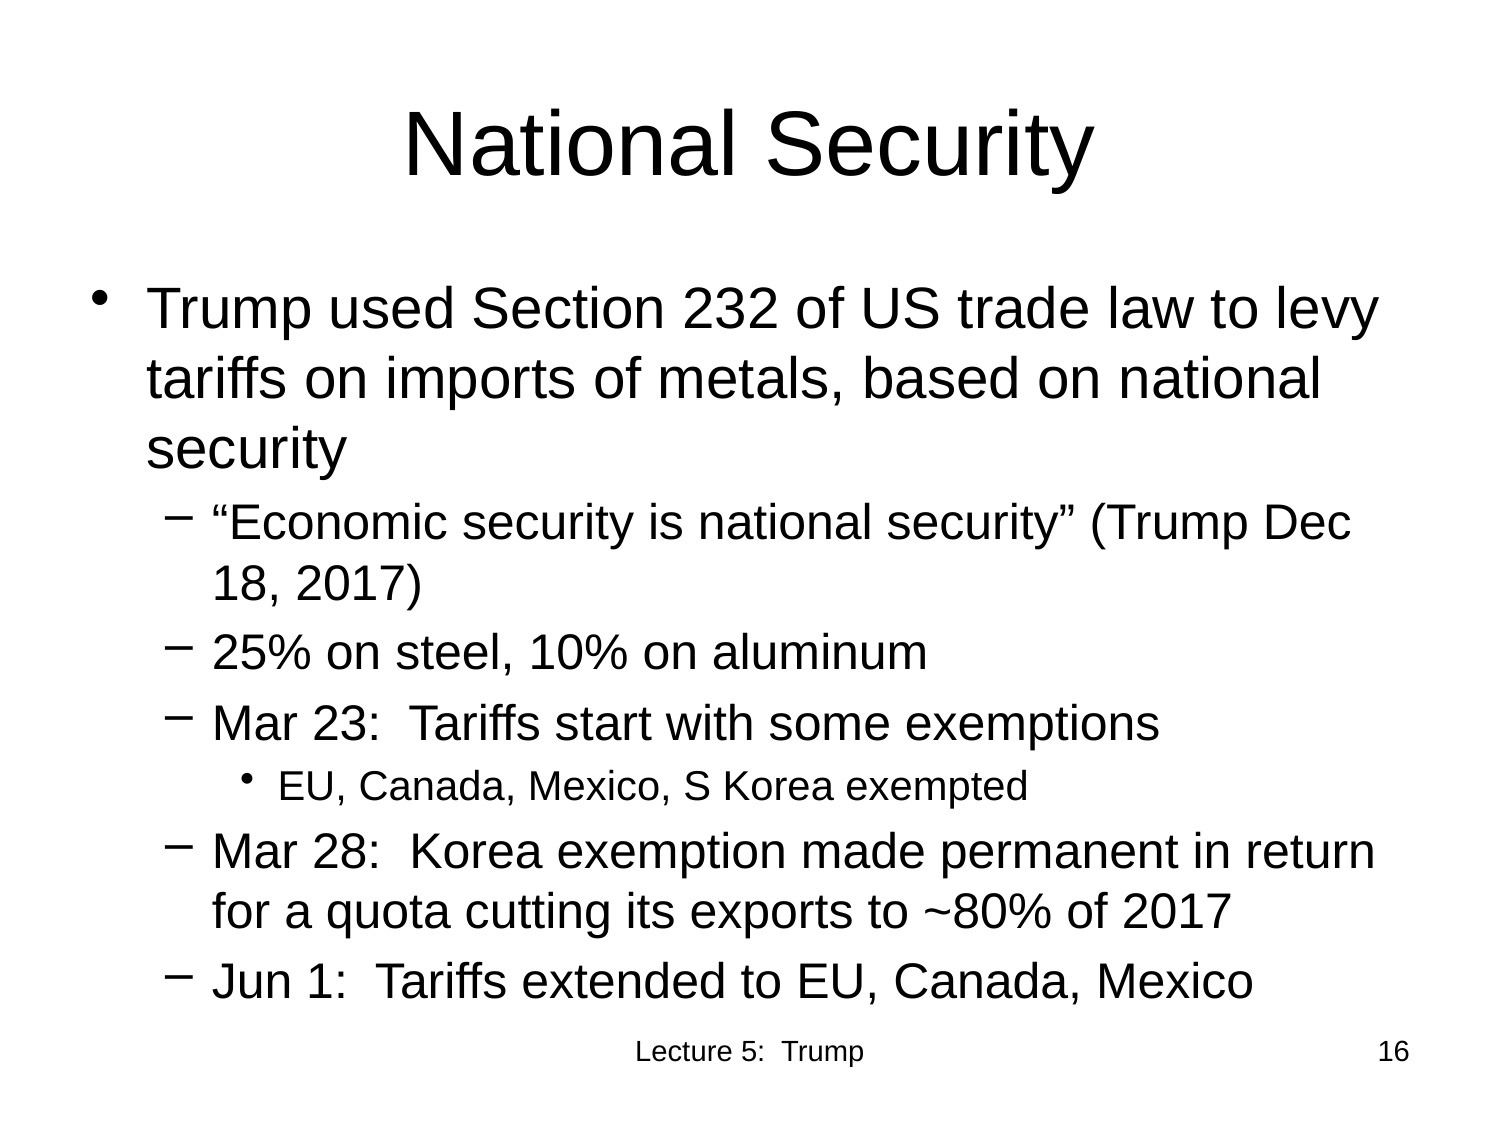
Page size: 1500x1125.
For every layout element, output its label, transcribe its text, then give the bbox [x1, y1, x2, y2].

footer Lecture 5: Trump [512, 1024, 988, 1103]
title National Security [74, 44, 1426, 233]
list Trump used Section 232 of US trade law to levy tariffs on imports of metals, based on national security “Economic security is national security” (Trump Dec 18, 2017) 25% on steel, 10% on aluminum Mar 23: Tariffs start with some exemptions EU, Canada, Mexico, S Korea exempted Mar 28: Korea exemption made permanent in return for a quota cutting its exports to ~80% of 2017 Jun 1: Tariffs extended to EU, Canada, Mexico [74, 262, 1426, 1006]
slide_number 16 [1074, 1024, 1426, 1103]
